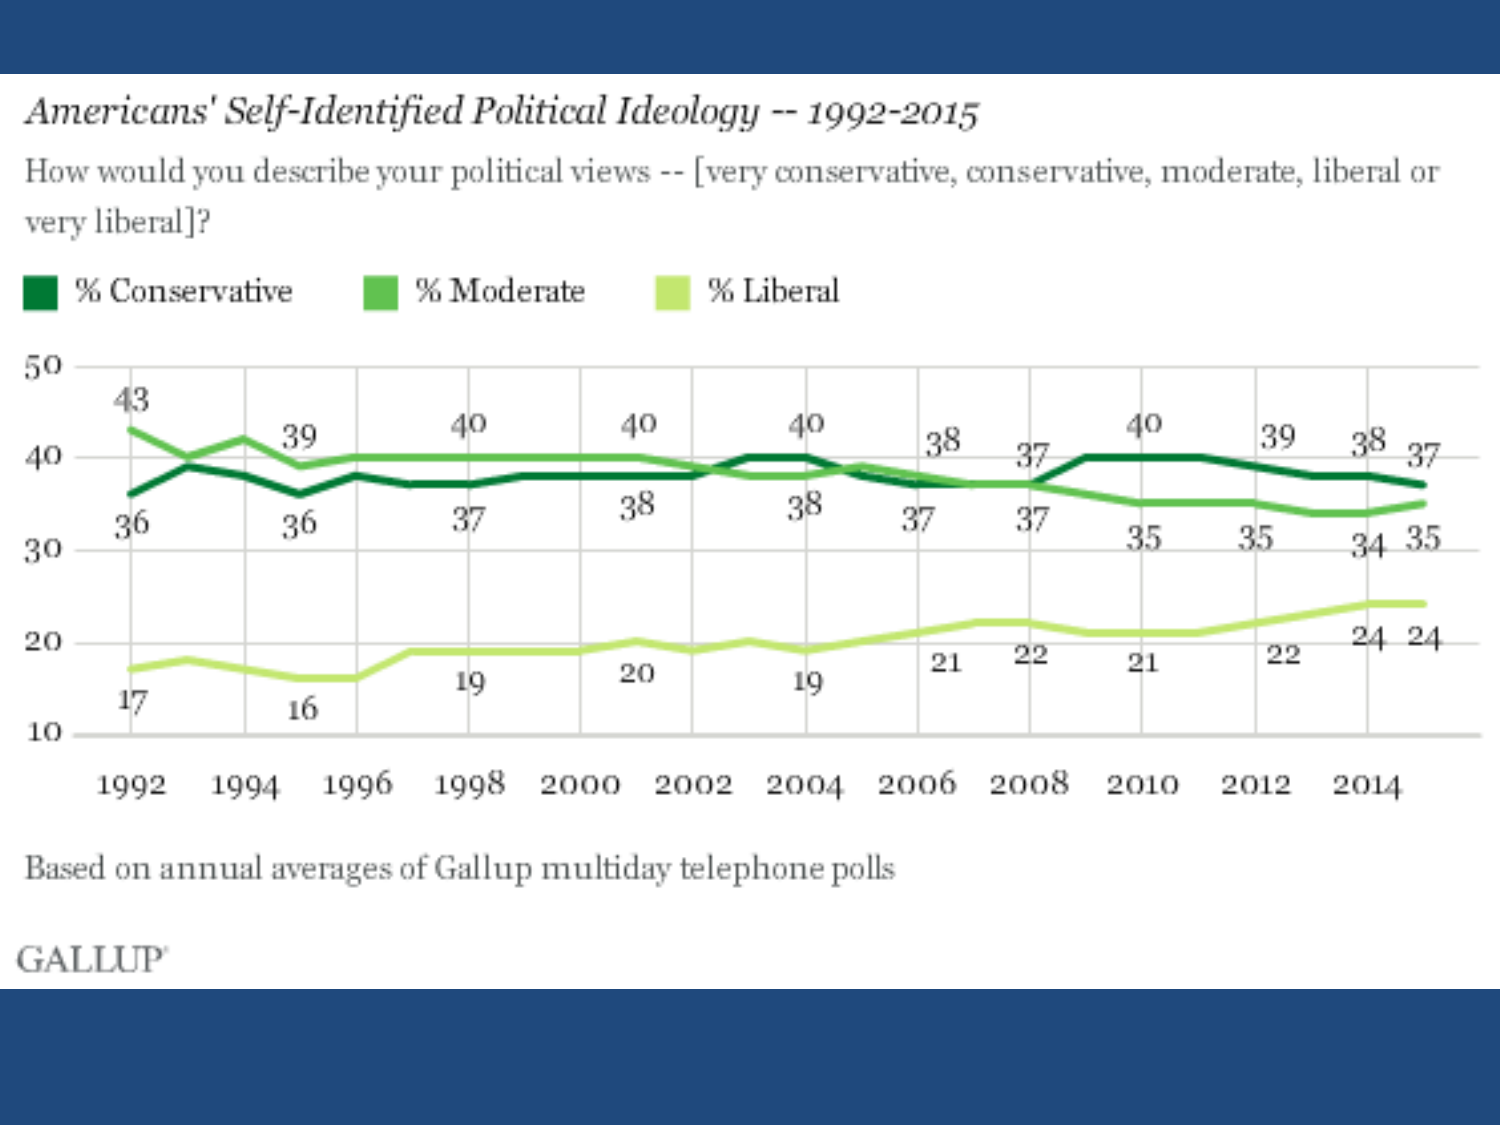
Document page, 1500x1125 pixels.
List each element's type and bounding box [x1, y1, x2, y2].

picture [0, 73, 1500, 990]
